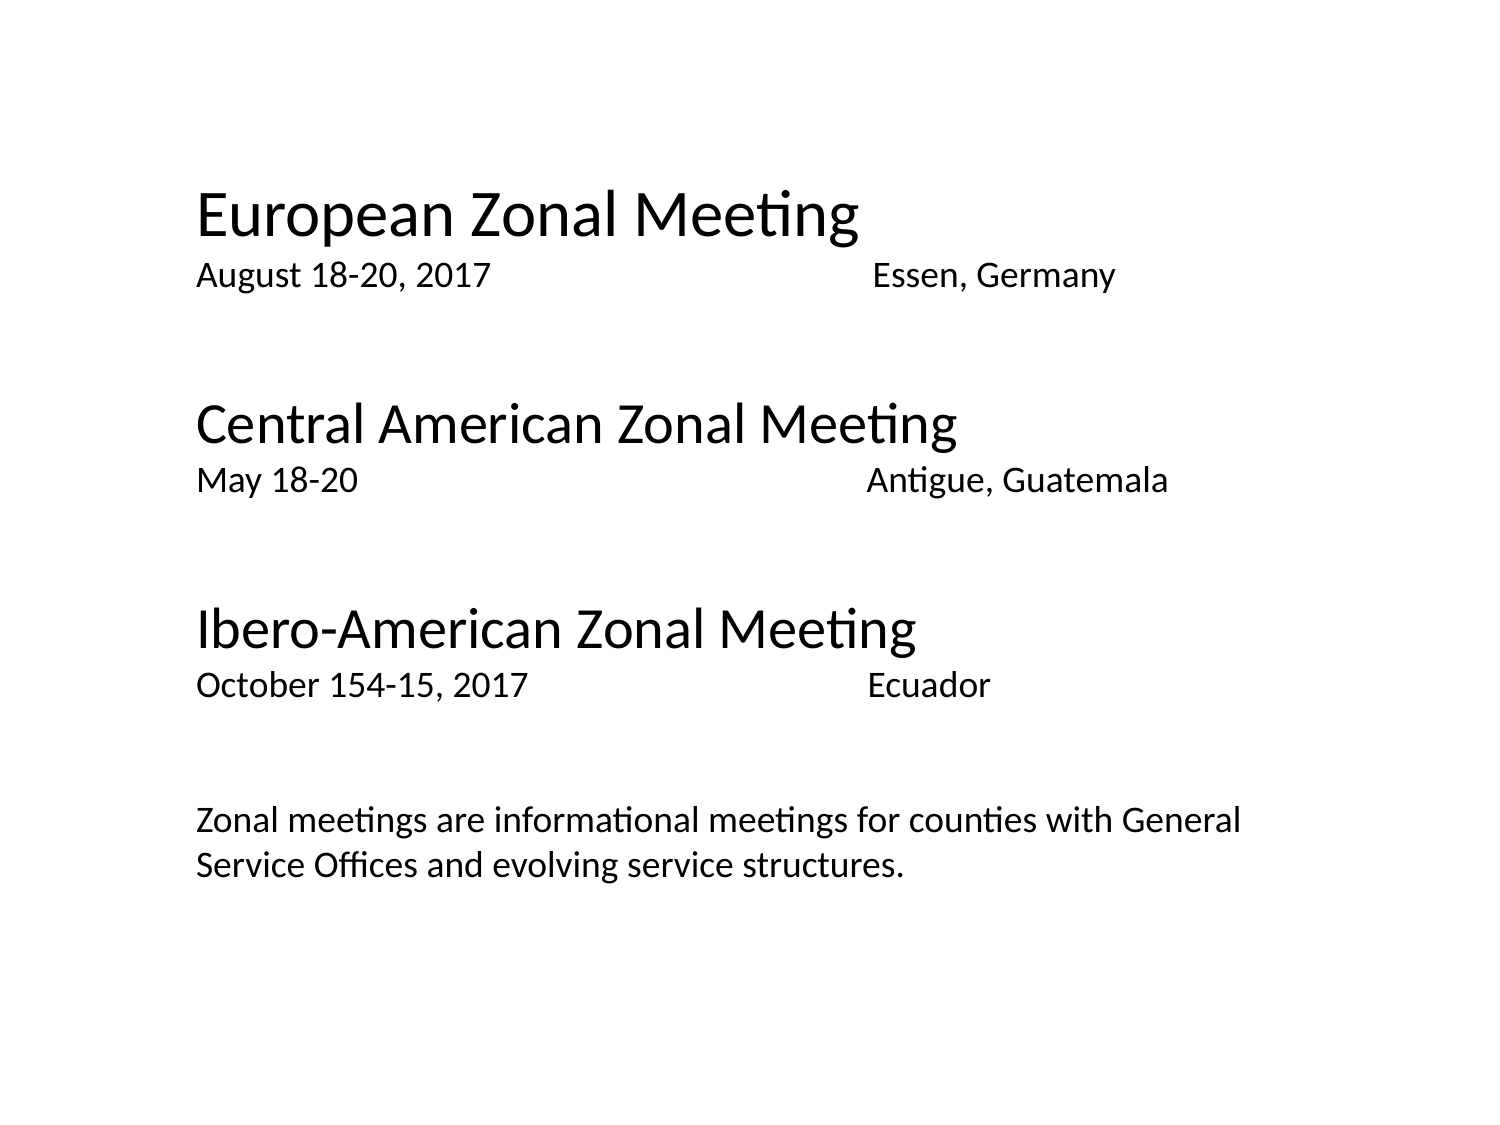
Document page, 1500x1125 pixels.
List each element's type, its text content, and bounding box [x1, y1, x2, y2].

text_box European Zonal Meeting August 18-20, 2017 Essen, Germany Central American Zonal Meeting May 18-20 Antigue, Guatemala Ibero-American Zonal Meeting October 154-15, 2017 Ecuador Zonal meetings are informational meetings for counties with General Service Offices and evolving service structures. [181, 162, 1267, 893]
